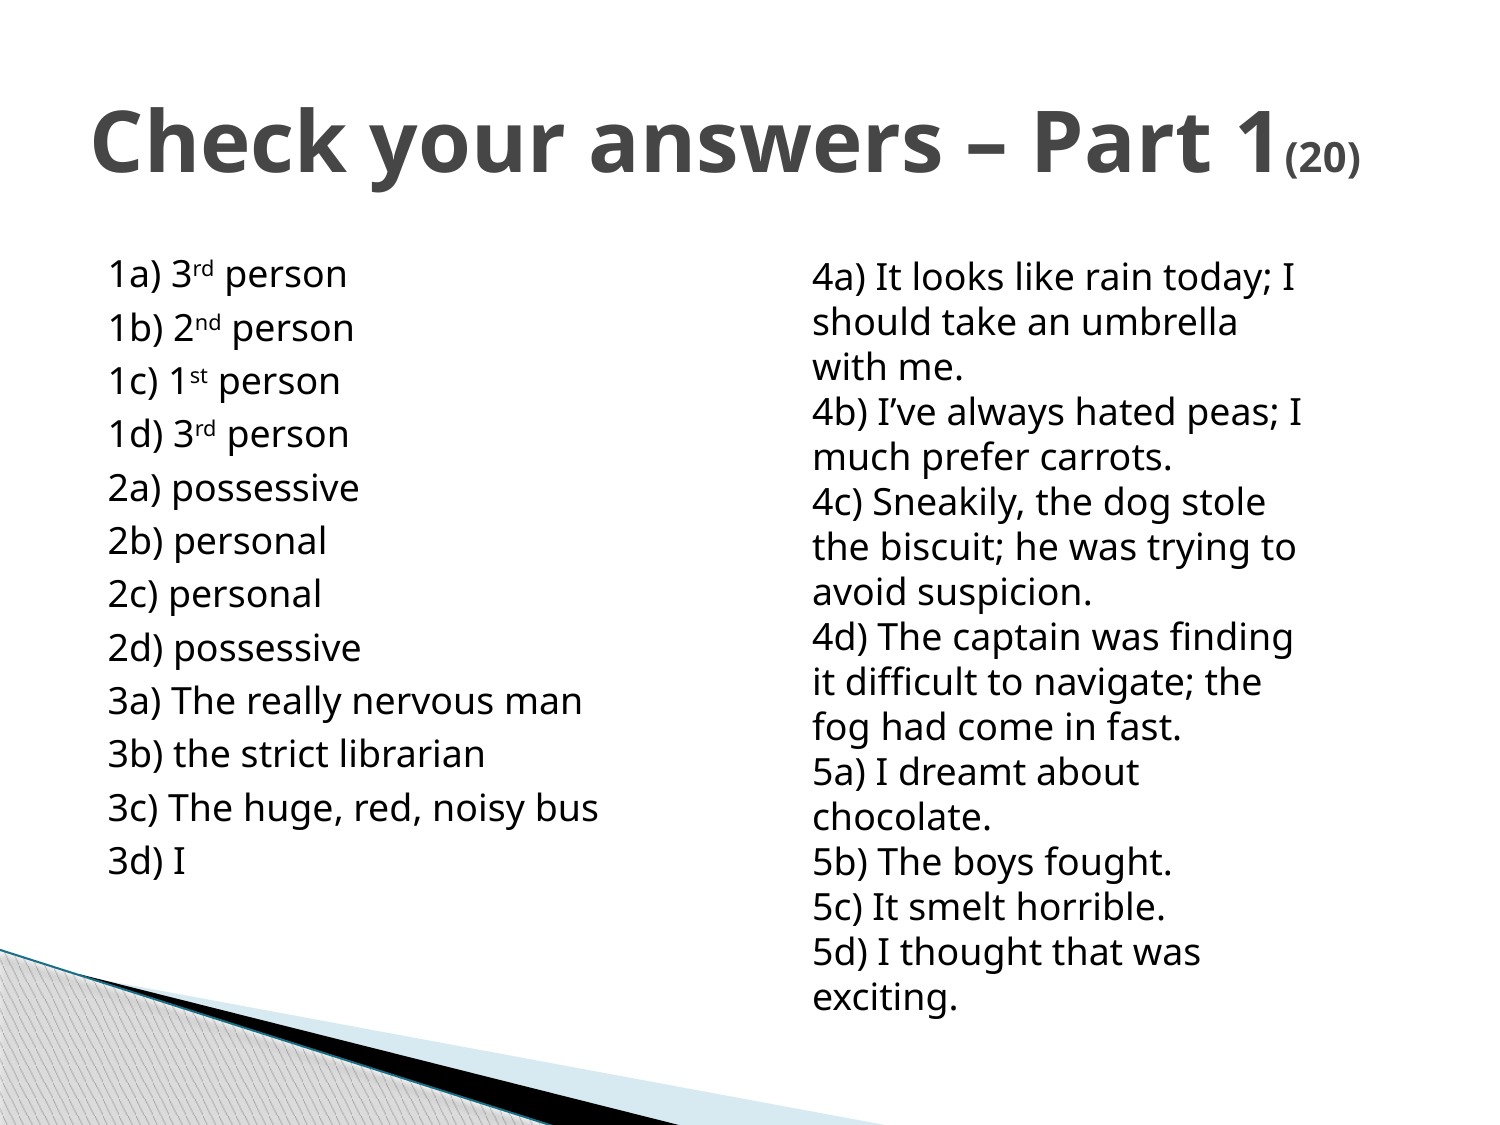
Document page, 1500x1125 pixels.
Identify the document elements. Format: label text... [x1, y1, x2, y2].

title Check your answers – Part 1(20) [75, 45, 1425, 233]
list 1a) 3rd person 1b) 2nd person 1c) 1st person 1d) 3rd person 2a) possessive 2b) personal 2c) personal 2d) possessive 3a) The really nervous man 3b) the strict librarian 3c) The huge, red, noisy bus 3d) I [75, 243, 762, 986]
text_box 4a) It looks like rain today; I should take an umbrella with me. 4b) I’ve always hated peas; I much prefer carrots. 4c) Sneakily, the dog stole the biscuit; he was trying to avoid suspicion. 4d) The captain was finding it difficult to navigate; the fog had come in fast. 5a) I dreamt about chocolate. 5b) The boys fought. 5c) It smelt horrible. 5d) I thought that was exciting. [797, 245, 1329, 1125]
